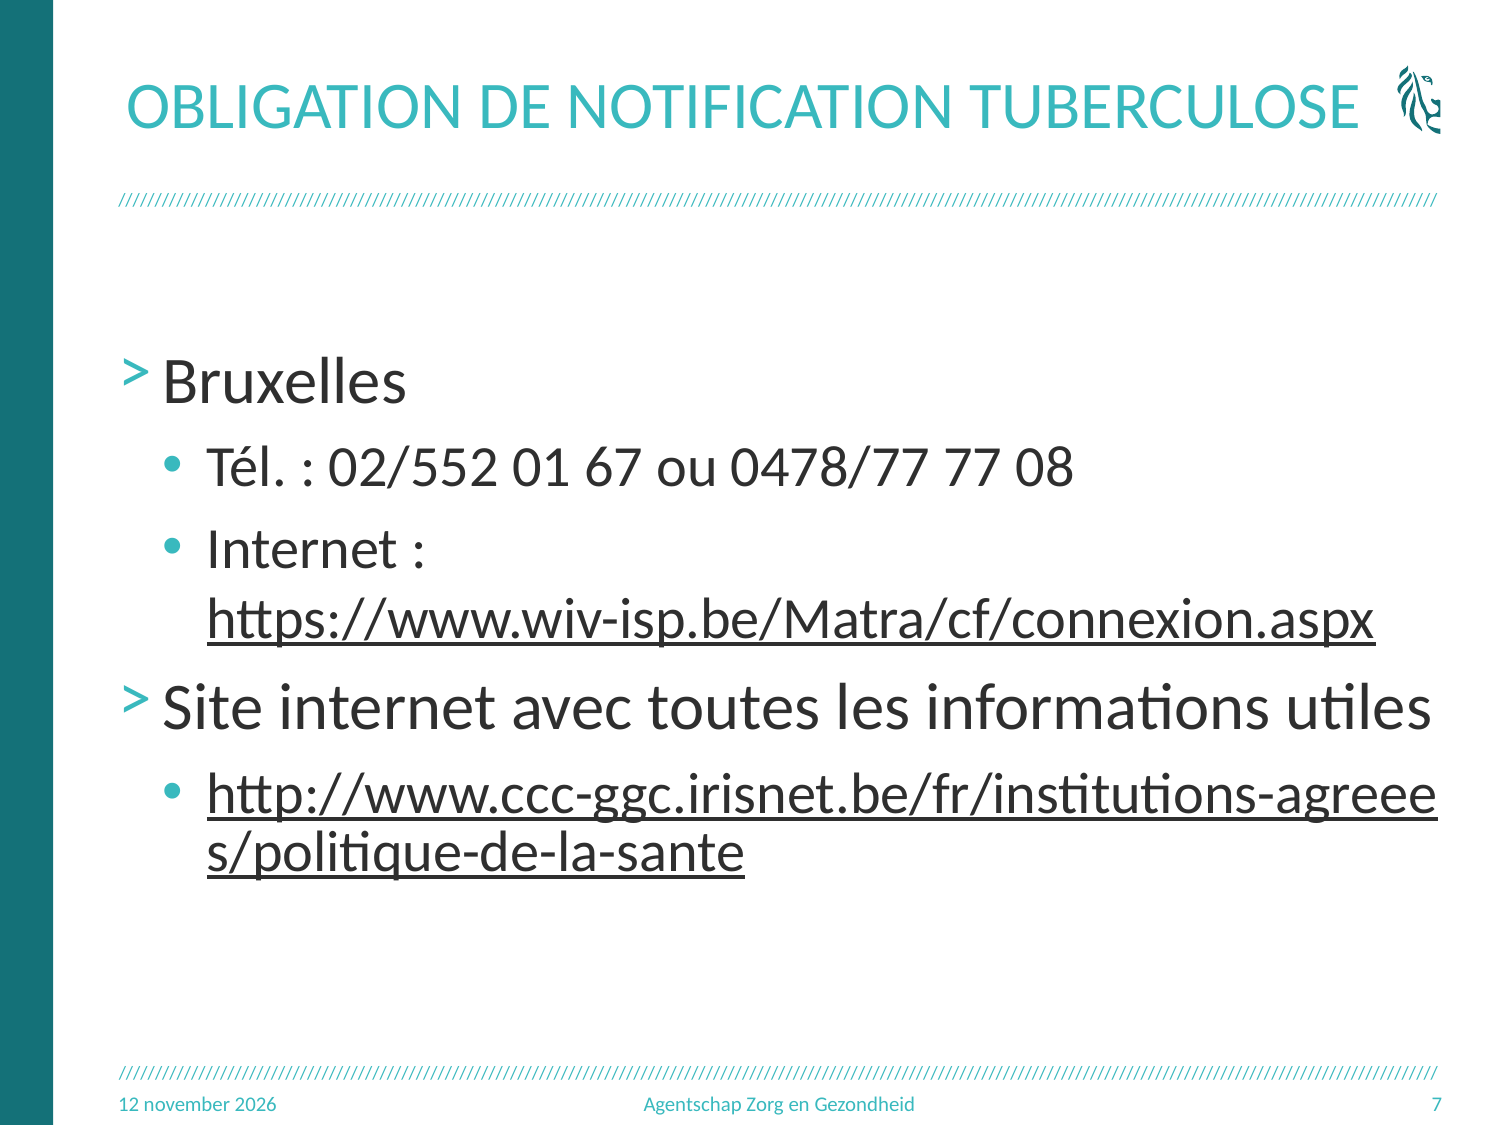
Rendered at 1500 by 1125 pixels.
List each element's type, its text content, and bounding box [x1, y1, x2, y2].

list Bruxelles Tél. : 02/552 01 67 ou 0478/77 77 08 Internet : https://www.wiv-isp.be/Matra/cf/connexion.aspx Site internet avec toutes les informations utiles http://www.ccc-ggc.irisnet.be/fr/institutions-agreees/politique-de-la-sante [118, 243, 1441, 1047]
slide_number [118, 1080, 301, 1125]
title Obligation de notification tuberculose [118, 19, 1371, 185]
footer Agentschap Zorg en Gezondheid [395, 1080, 1164, 1125]
slide_number 7 [1257, 1080, 1443, 1125]
